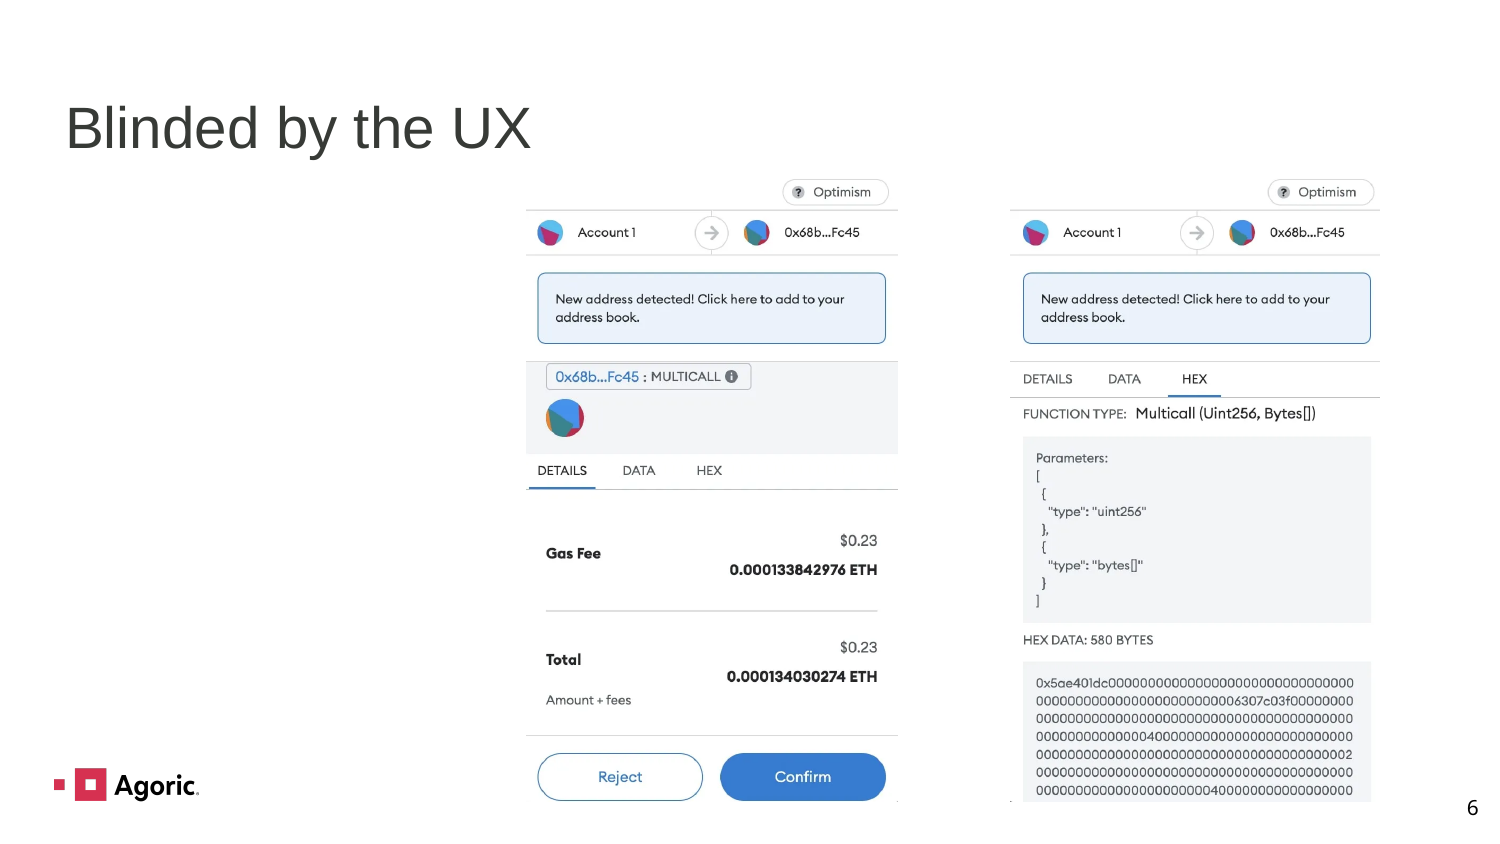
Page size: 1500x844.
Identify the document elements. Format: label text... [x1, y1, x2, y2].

slide_number ‹#› [1403, 779, 1494, 844]
picture [1010, 176, 1380, 802]
picture [526, 176, 899, 802]
title Blinded by the UX [50, 75, 1448, 169]
picture [54, 768, 199, 803]
